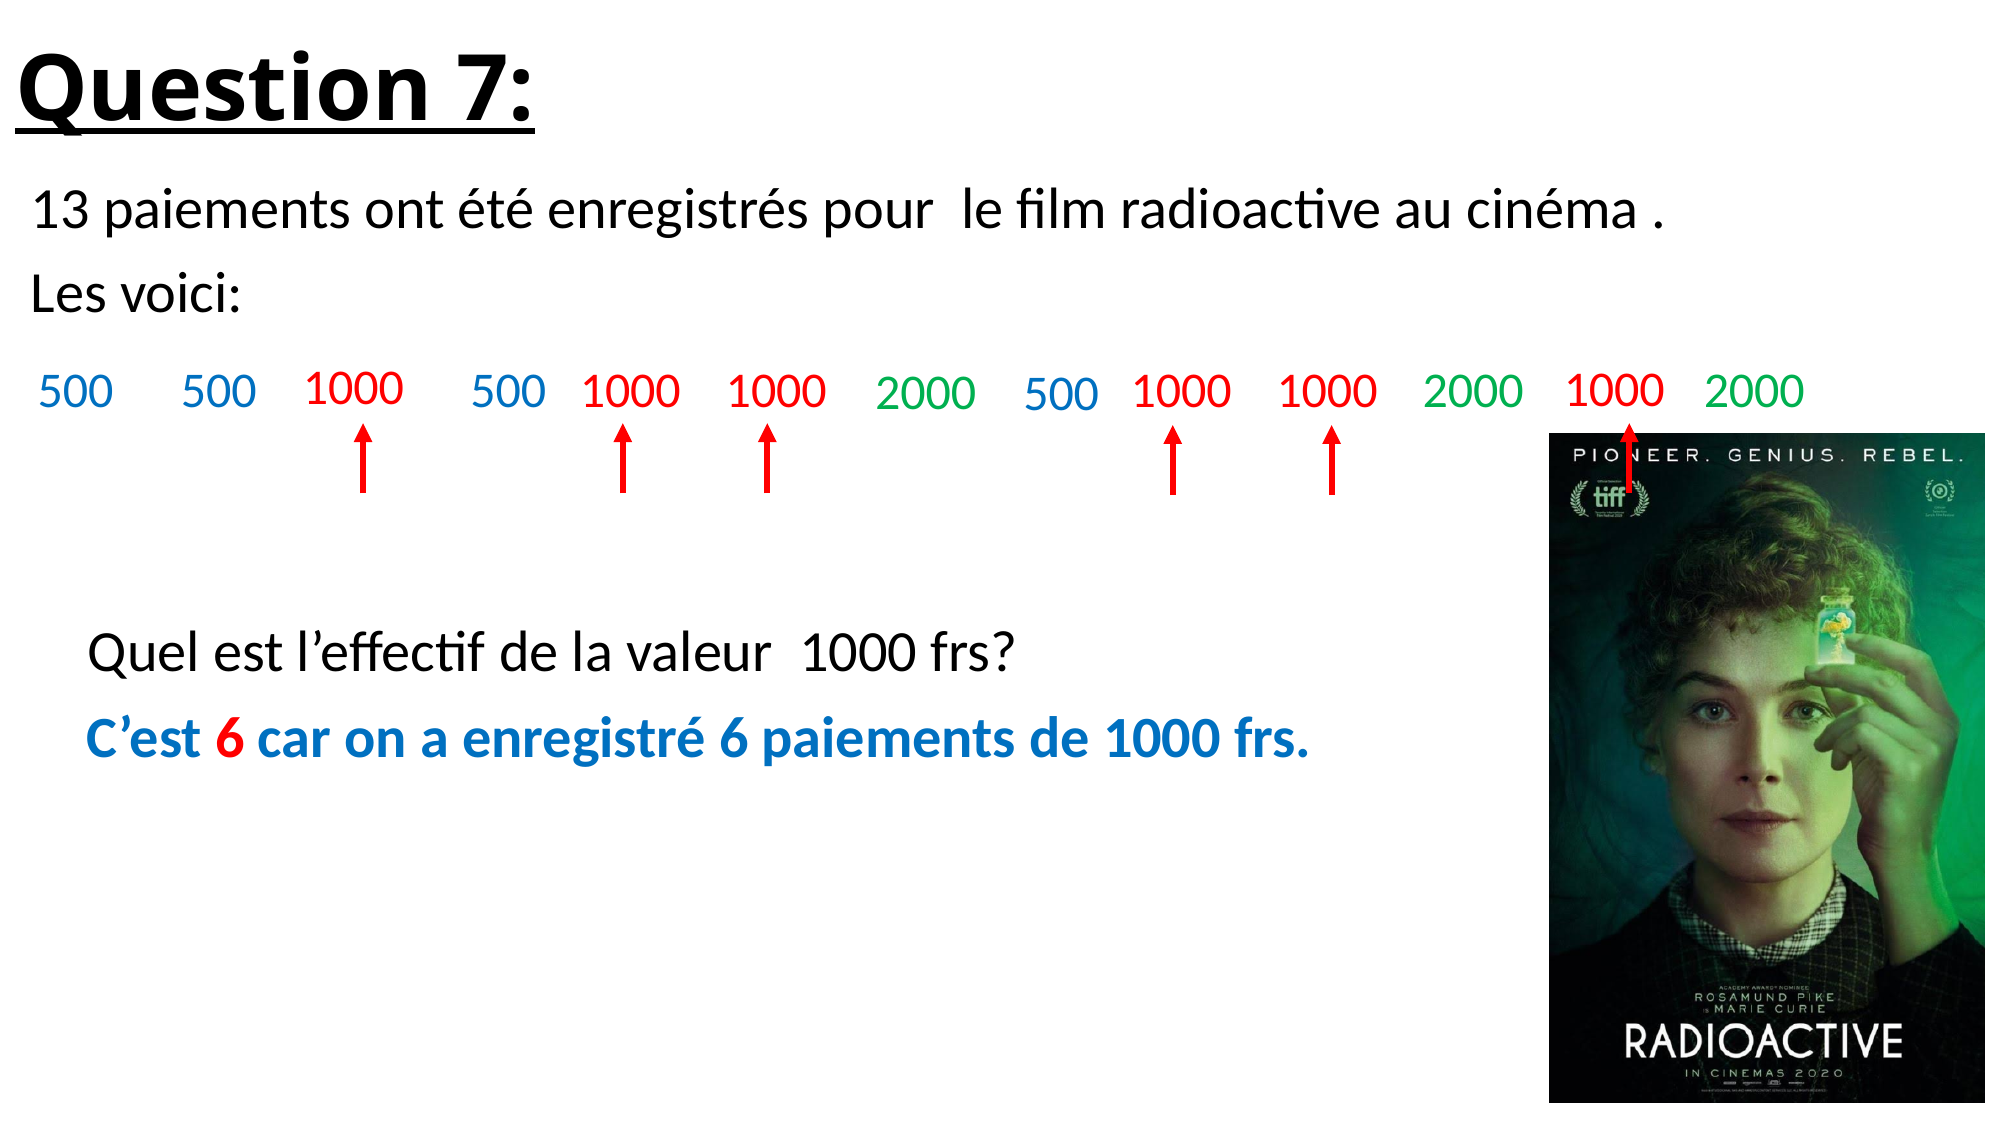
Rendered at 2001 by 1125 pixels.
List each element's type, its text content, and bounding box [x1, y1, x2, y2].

list 13 paiements ont été enregistrés pour le film radioactive au cinéma . Les voici: [15, 170, 2000, 885]
text_box 1000 [1549, 349, 1680, 425]
text_box 500 500 500 1000 1000 1000 1000 2000 2000 [22, 350, 362, 426]
text_box 500 500 500 1000 1000 1000 1000 2000 2000 [364, 350, 1627, 426]
text_box C’est 6 car on a enregistré 6 paiements de 1000 frs. [44, 691, 1327, 777]
text_box 500 500 500 1000 1000 1000 1000 2000 2000 [1631, 350, 1899, 426]
text_box 2000 [860, 351, 992, 427]
title Question 7: [0, 0, 1725, 200]
picture [1549, 433, 1985, 1103]
text_box 1000 [288, 347, 419, 423]
text_box Quel est l’effectif de la valeur 1000 frs? [73, 606, 1033, 691]
text_box 500 [1008, 353, 1115, 428]
